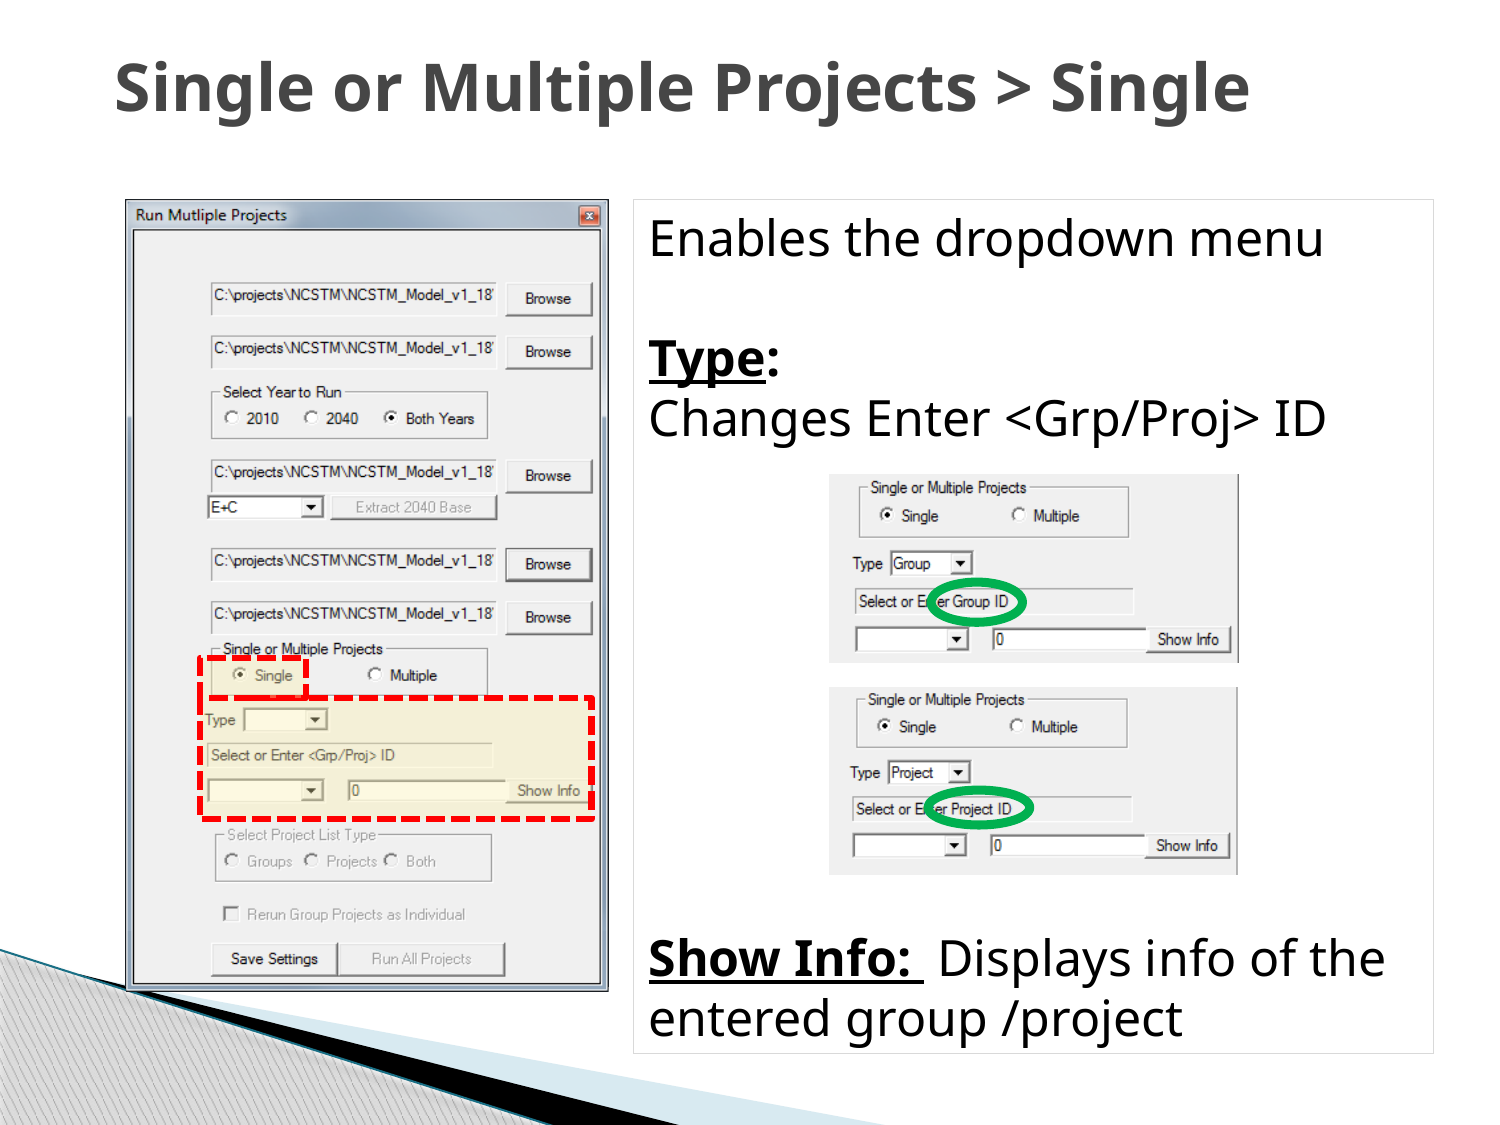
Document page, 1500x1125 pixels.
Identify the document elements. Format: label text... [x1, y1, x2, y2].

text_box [125, 199, 609, 992]
text_box Enables the dropdown menu Type: Changes Enter <Grp/Proj> ID Show Info: Displays info of the entered group /project [633, 199, 1434, 1054]
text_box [828, 474, 1239, 876]
text_box Single or Multiple Projects > Single [99, 37, 1275, 134]
